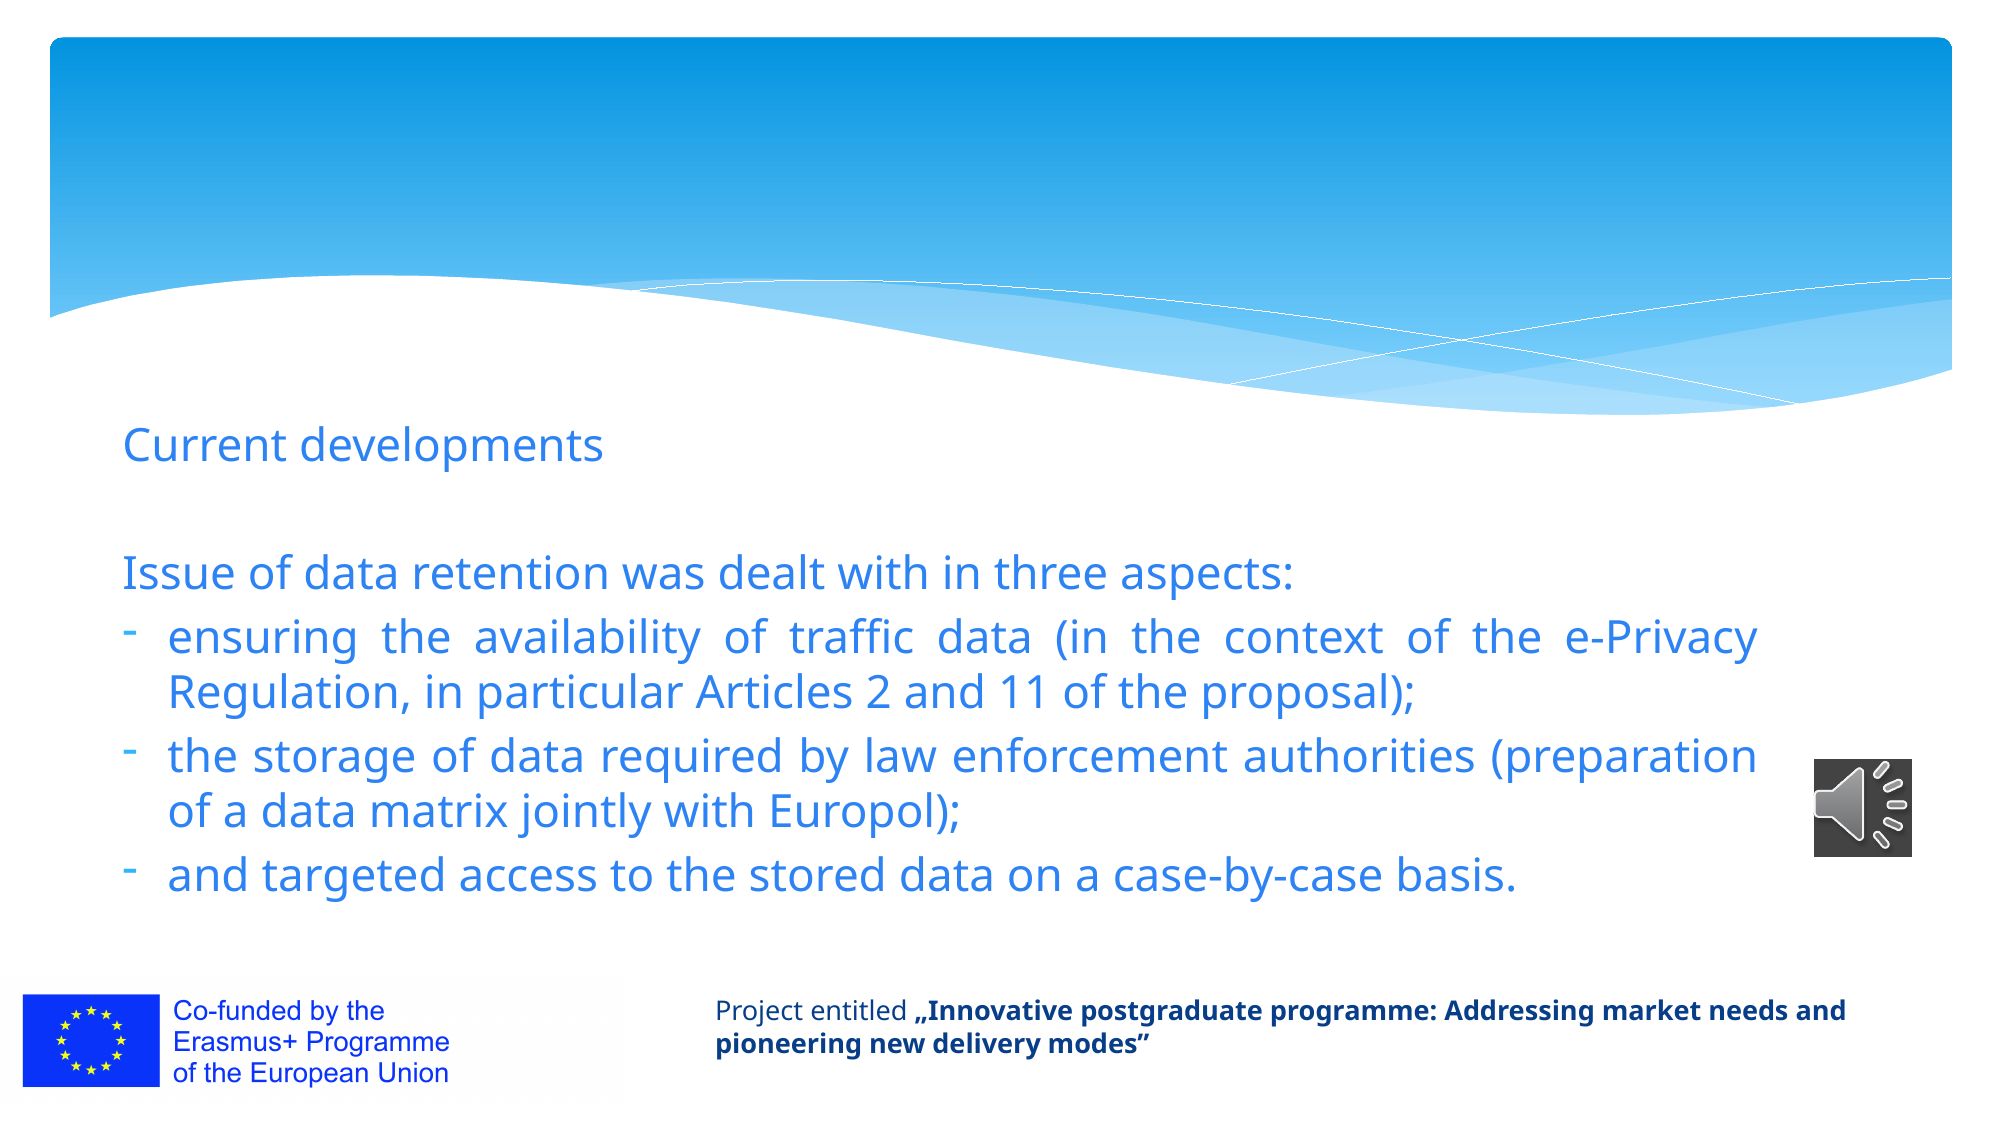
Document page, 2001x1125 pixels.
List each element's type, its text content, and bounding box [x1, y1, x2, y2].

picture [1812, 757, 1914, 859]
picture [0, 975, 626, 1104]
list Current developments Issue of data retention was dealt with in three aspects: ensuring the availability of traffic data (in the context of the e-Privacy Regulation, in particular Articles 2 and 11 of the proposal); the storage of data required by law enforcement authorities (preparation of a data matrix jointly with Europol); and targeted access to the stored data on a case-by-case basis. [107, 408, 1775, 991]
